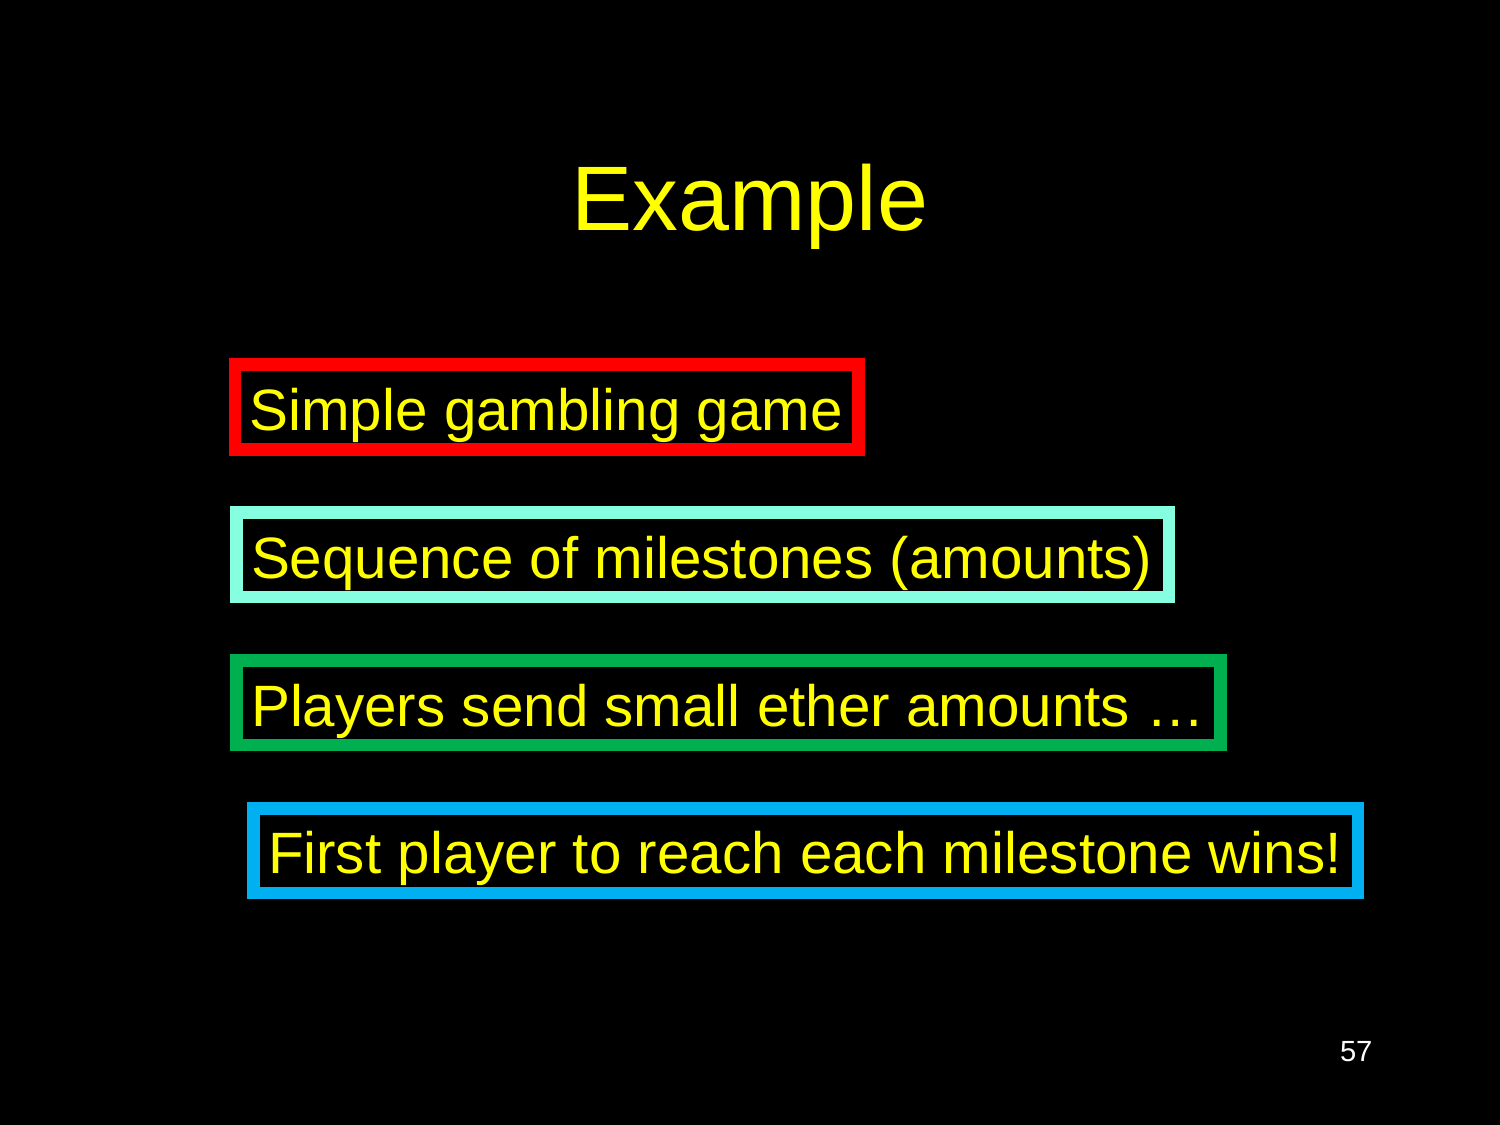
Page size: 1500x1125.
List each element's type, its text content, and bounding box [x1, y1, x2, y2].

text_box Sequence of milestones (amounts) [236, 512, 1169, 598]
text_box Simple gambling game [235, 364, 859, 450]
title Example [112, 99, 1388, 288]
text_box First player to reach each milestone wins! [253, 808, 1359, 893]
slide_number 57 [1074, 1024, 1388, 1101]
text_box Players send small ether amounts … [236, 660, 1221, 746]
